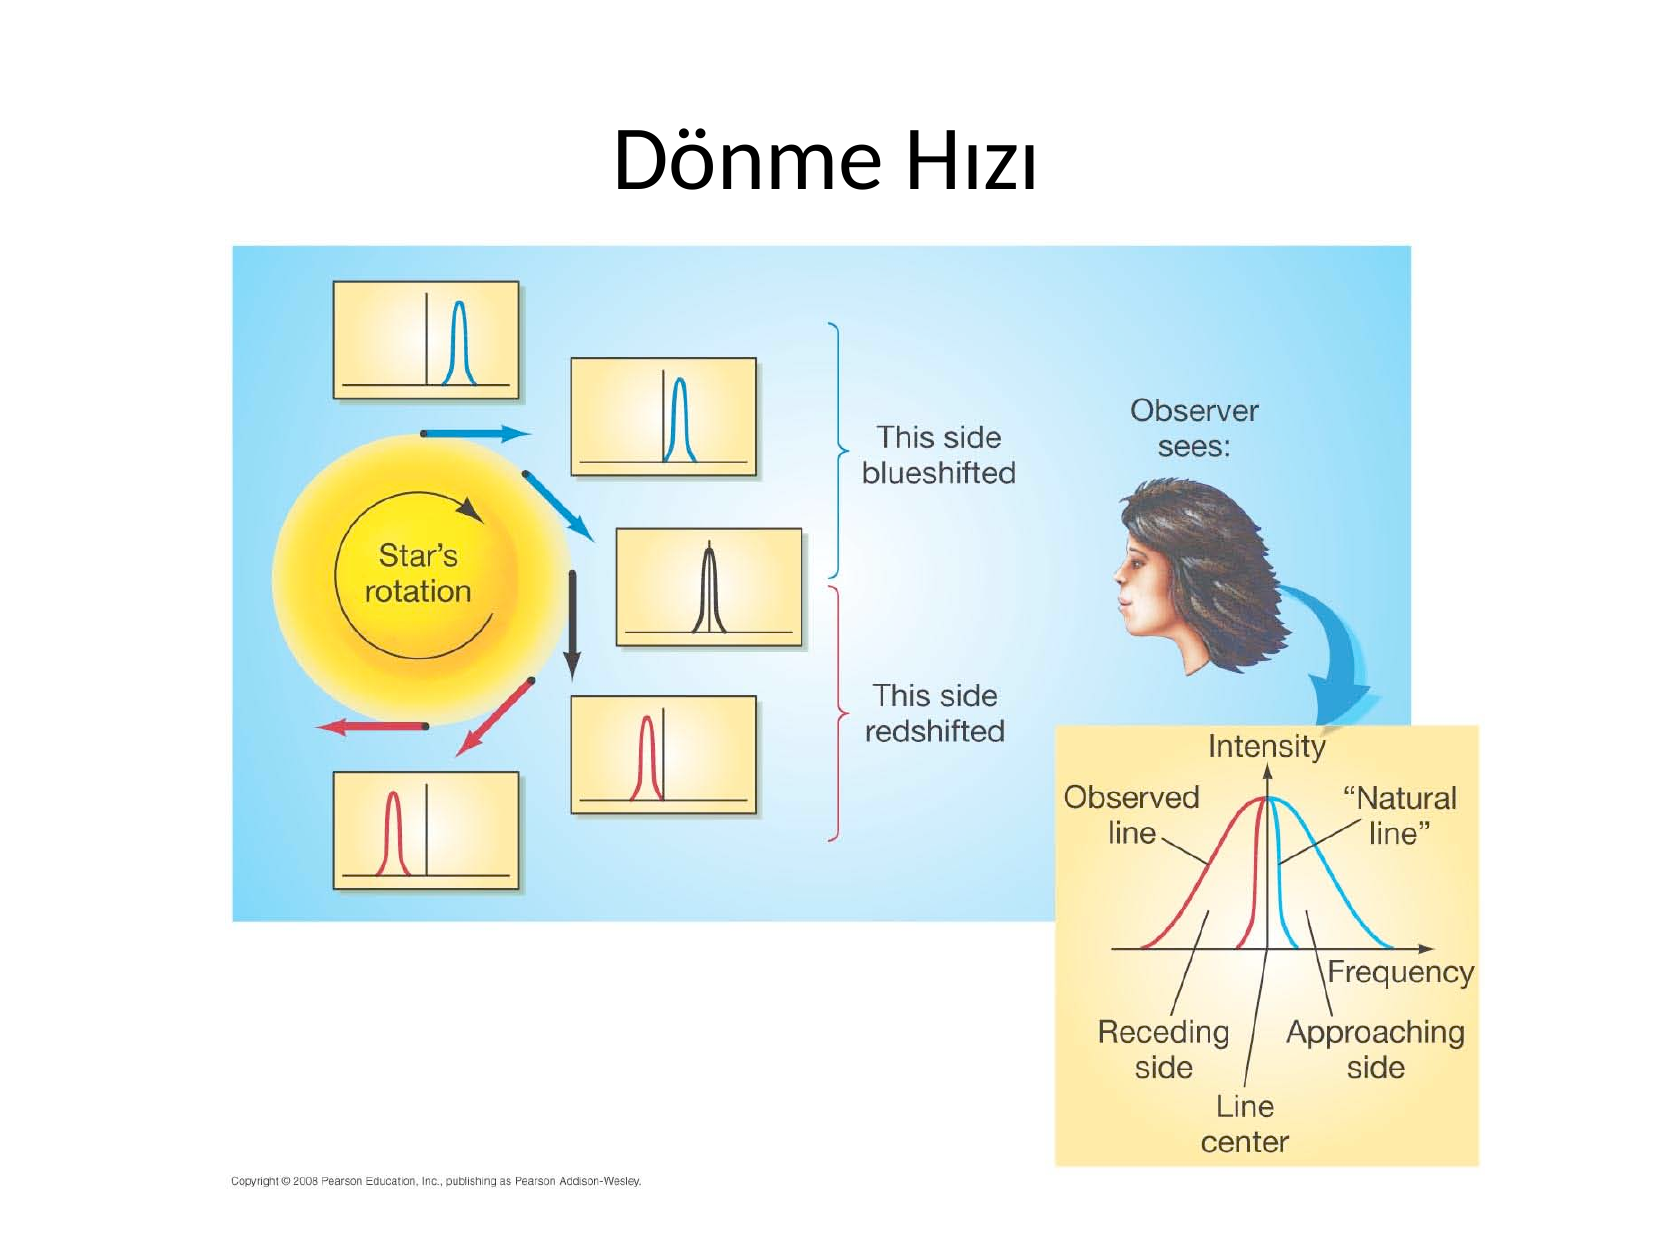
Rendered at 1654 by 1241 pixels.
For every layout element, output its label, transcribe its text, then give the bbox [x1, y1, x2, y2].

picture [225, 239, 1486, 1196]
title Dönme Hızı [82, 49, 1571, 257]
